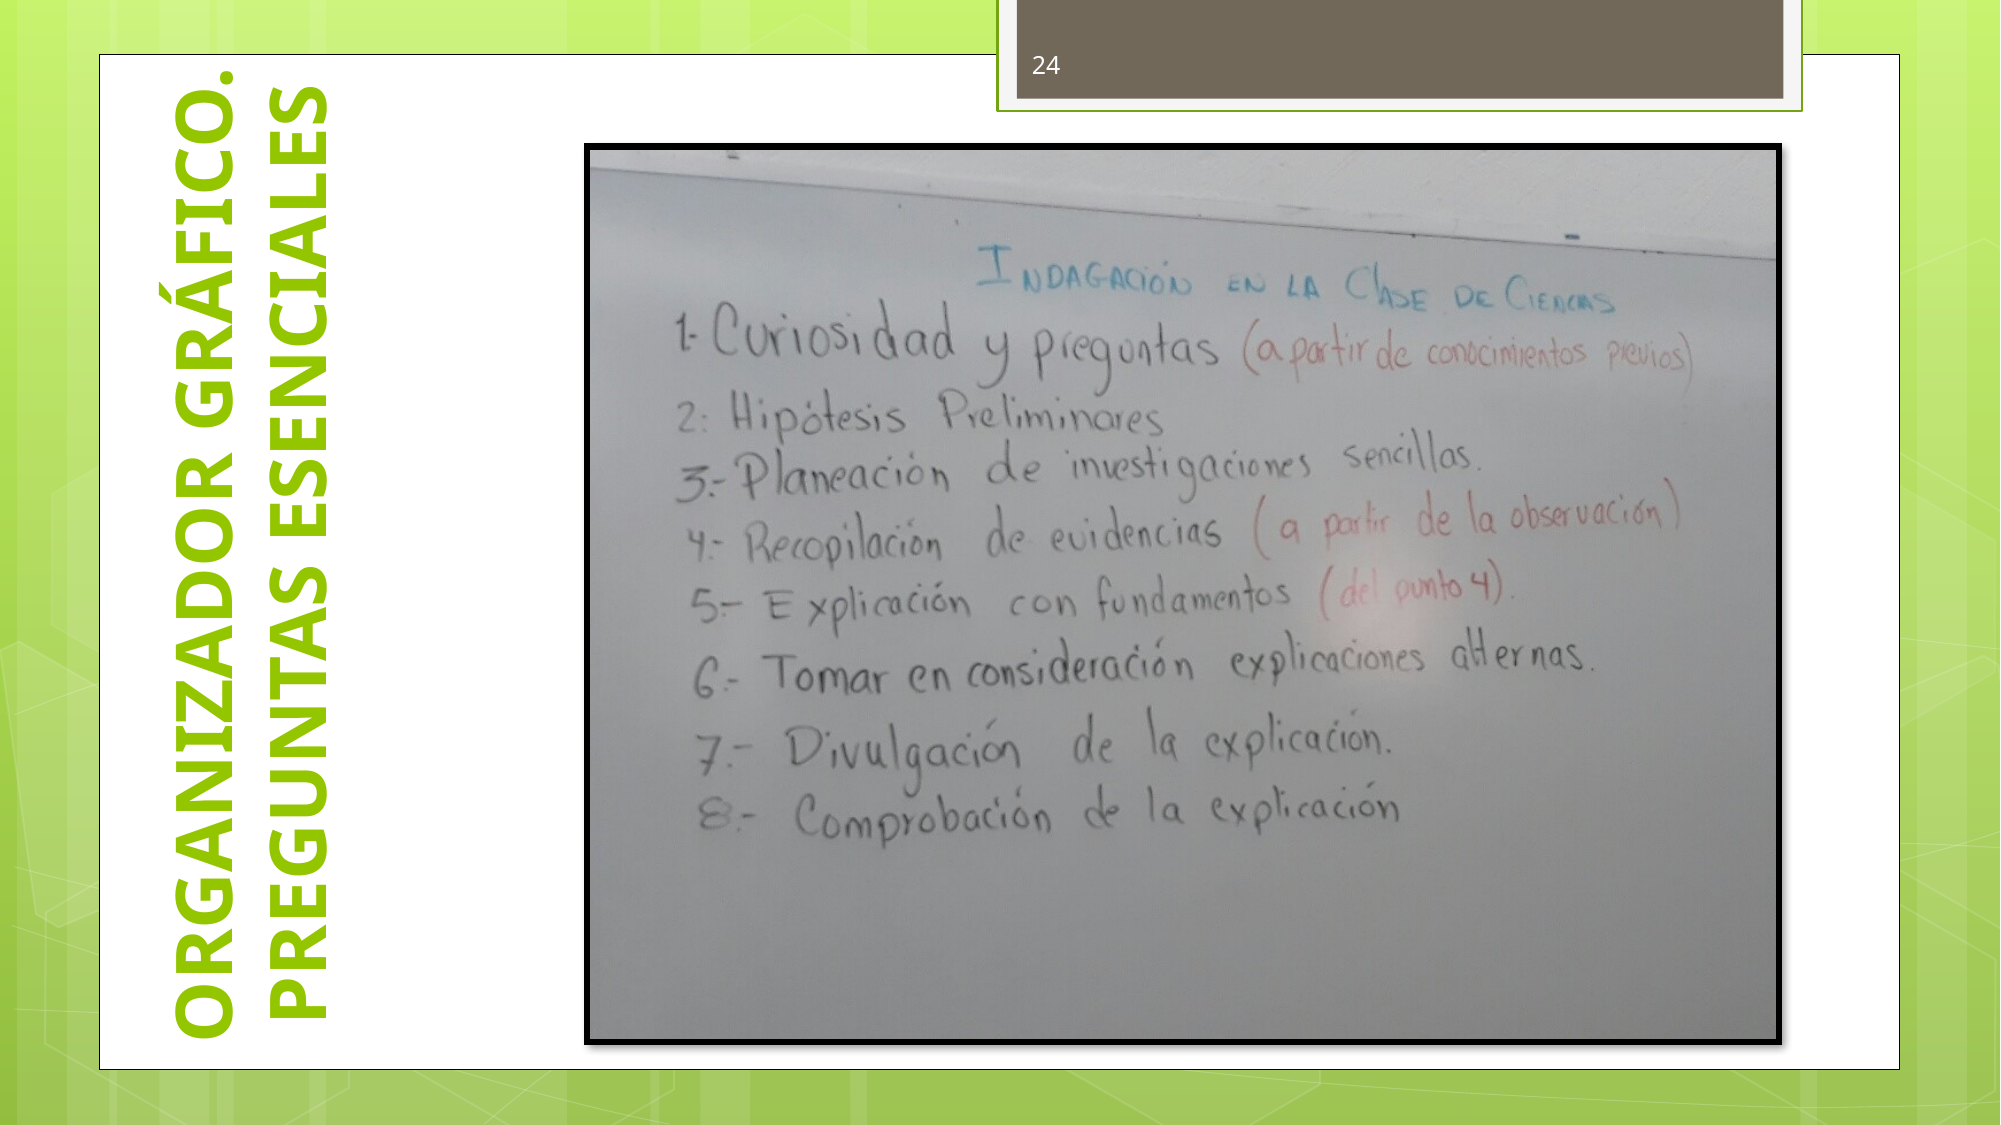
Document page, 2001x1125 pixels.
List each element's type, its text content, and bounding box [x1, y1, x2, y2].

picture [589, 149, 1776, 1039]
slide_number 24 [1016, 36, 1309, 97]
text_box ORGANIZADOR GRÁFICO. PREGUNTAS ESENCIALES [147, 34, 377, 1076]
